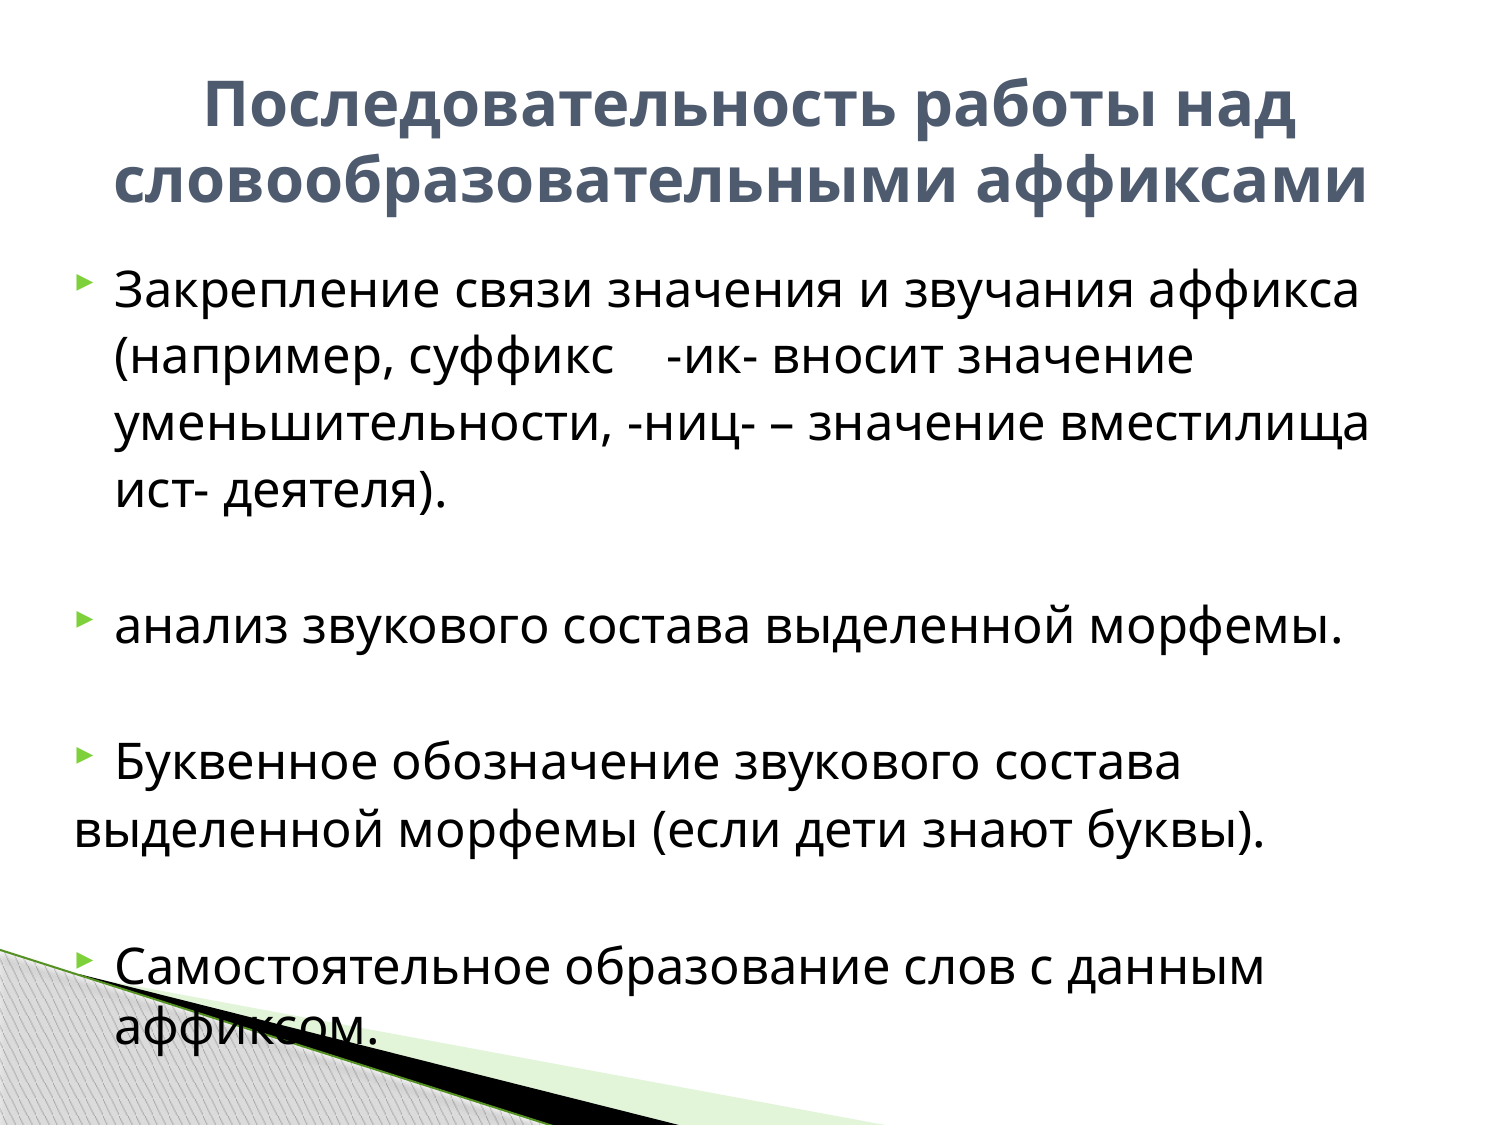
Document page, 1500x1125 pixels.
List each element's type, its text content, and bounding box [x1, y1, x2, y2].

title Последовательность работы над словообразовательными аффиксами [75, 45, 1425, 233]
list Закрепление связи значения и звучания аффикса (например, суффикс -ик- вносит значение уменьшительности, -ниц- – значение вместилища ист- деятеля). анализ звукового состава выделенной морфемы. Буквенное обозначение звукового состава выделенной морфемы (если дети знают буквы). Самостоятельное образование слов с данным аффиксом. [41, 243, 1471, 1071]
